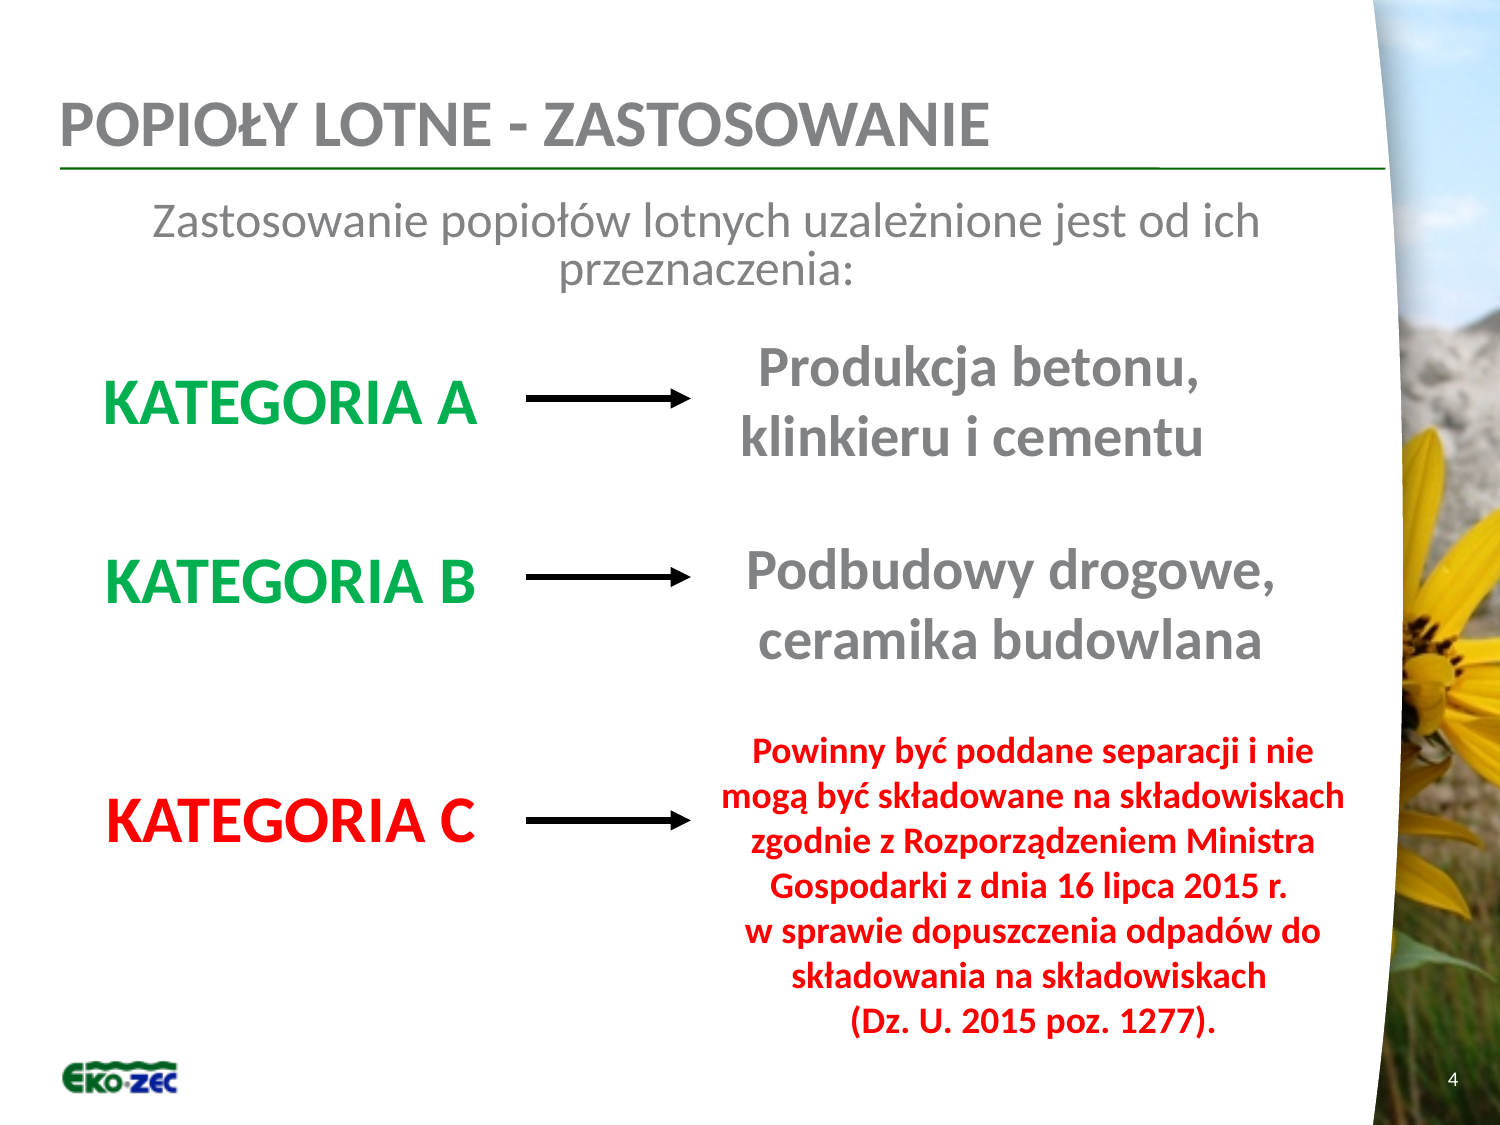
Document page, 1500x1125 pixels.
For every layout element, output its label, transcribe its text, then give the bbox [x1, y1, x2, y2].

title POPIOŁY LOTNE - ZASTOSOWANIE [59, 92, 1266, 160]
picture [61, 1060, 178, 1095]
text_box KATEGORIA A [78, 350, 504, 446]
list Zastosowanie popiołów lotnych uzależnione jest od ich przeznaczenia: [59, 198, 1354, 1023]
text_box Produkcja betonu, klinkieru i cementu [636, 320, 1323, 475]
picture [1373, 0, 1500, 1125]
text_box Podbudowy drogowe, ceramika budowlana [668, 524, 1354, 679]
text_box Powinny być poddane separacji i nie mogą być składowane na składowiskach zgodnie z Rozporządzeniem Ministra Gospodarki z dnia 16 lipca 2015 r. w sprawie dopuszczenia odpadów do składowania na składowiskach (Dz. U. 2015 poz. 1277). [690, 718, 1376, 1049]
text_box KATEGORIA B [78, 529, 504, 624]
slide_number 4 [1422, 1068, 1459, 1091]
text_box KATEGORIA C [78, 768, 504, 864]
